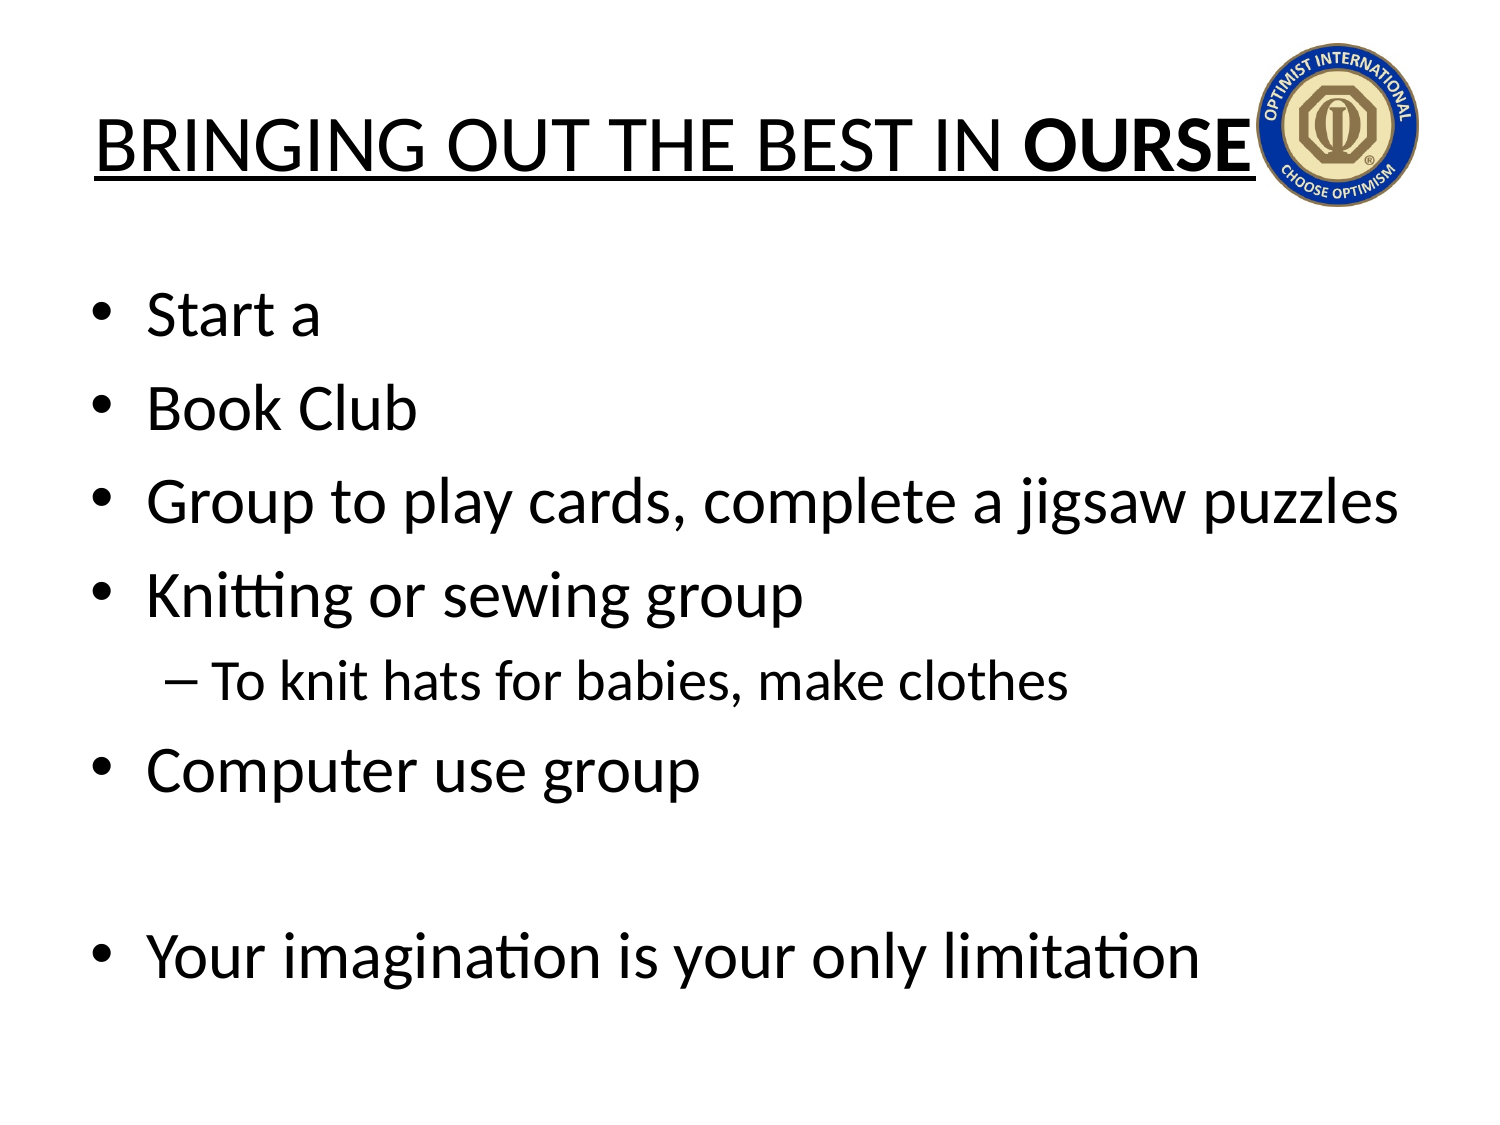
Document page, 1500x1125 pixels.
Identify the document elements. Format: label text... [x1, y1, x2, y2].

list Start a Book Club Group to play cards, complete a jigsaw puzzles Knitting or sewing group To knit hats for babies, make clothes Computer use group Your imagination is your only limitation [75, 262, 1425, 1005]
title BRINGING OUT THE BEST IN OURSELVES [75, 45, 1425, 233]
picture [1255, 43, 1419, 207]
